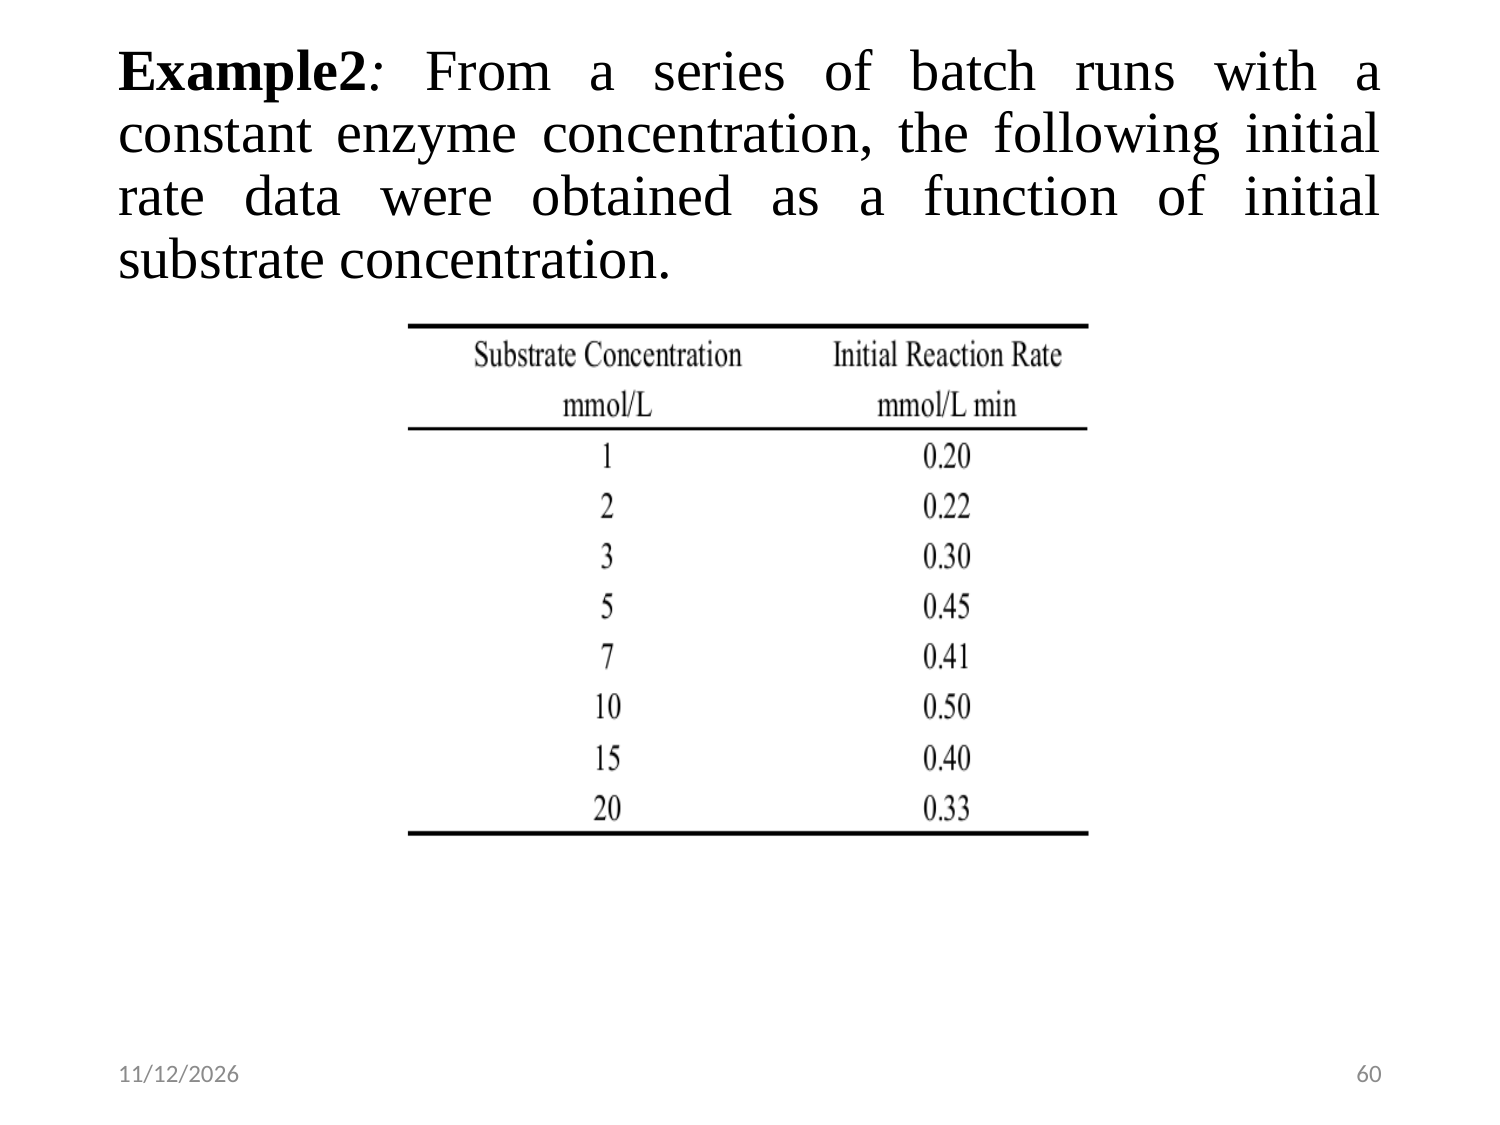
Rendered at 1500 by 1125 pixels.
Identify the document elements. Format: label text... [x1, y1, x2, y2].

list Example2: From a series of batch runs with a constant enzyme concentration, the following initial rate data were obtained as a function of initial substrate concentration. [103, 32, 1397, 995]
slide_number 60 [1059, 1042, 1397, 1103]
picture [401, 310, 1098, 847]
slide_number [103, 1042, 441, 1103]
